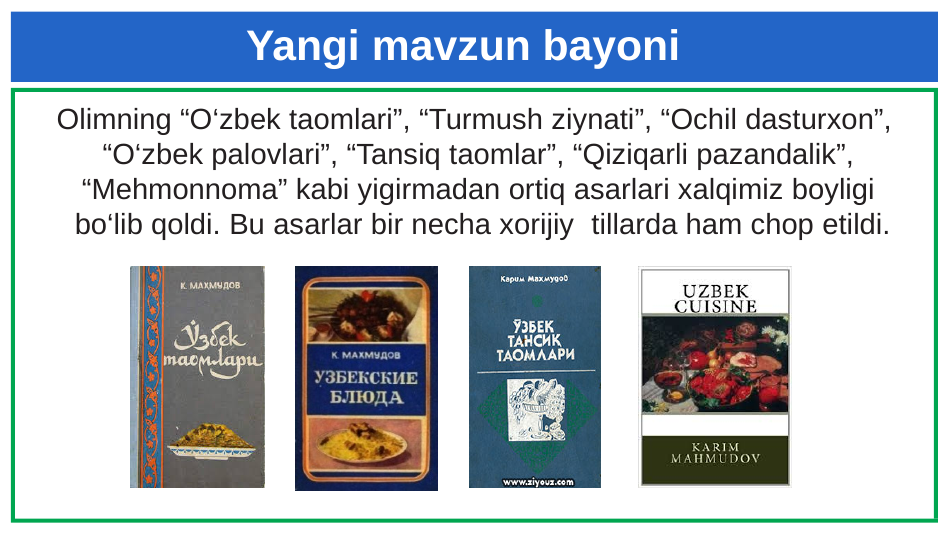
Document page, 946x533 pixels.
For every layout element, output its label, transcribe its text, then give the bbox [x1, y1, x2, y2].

picture [130, 266, 265, 489]
picture [295, 266, 438, 492]
picture [469, 266, 601, 489]
title Yangi mavzun bayoni [14, 18, 925, 70]
list Olimning “O‘zbek taomlari”, “Turmush ziynati”, “Ochil dasturxon”, “O‘zbek palovlari”, “Tansiq taomlar”, “Qiziqarli pazandalik”, “Mehmonnoma” kabi yigirmadan ortiq asarlari xalqimiz boyligi bo‘lib qoldi. Bu asarlar bir necha xorijiy tillarda ham chop etildi. [24, 100, 934, 243]
picture [637, 266, 792, 489]
